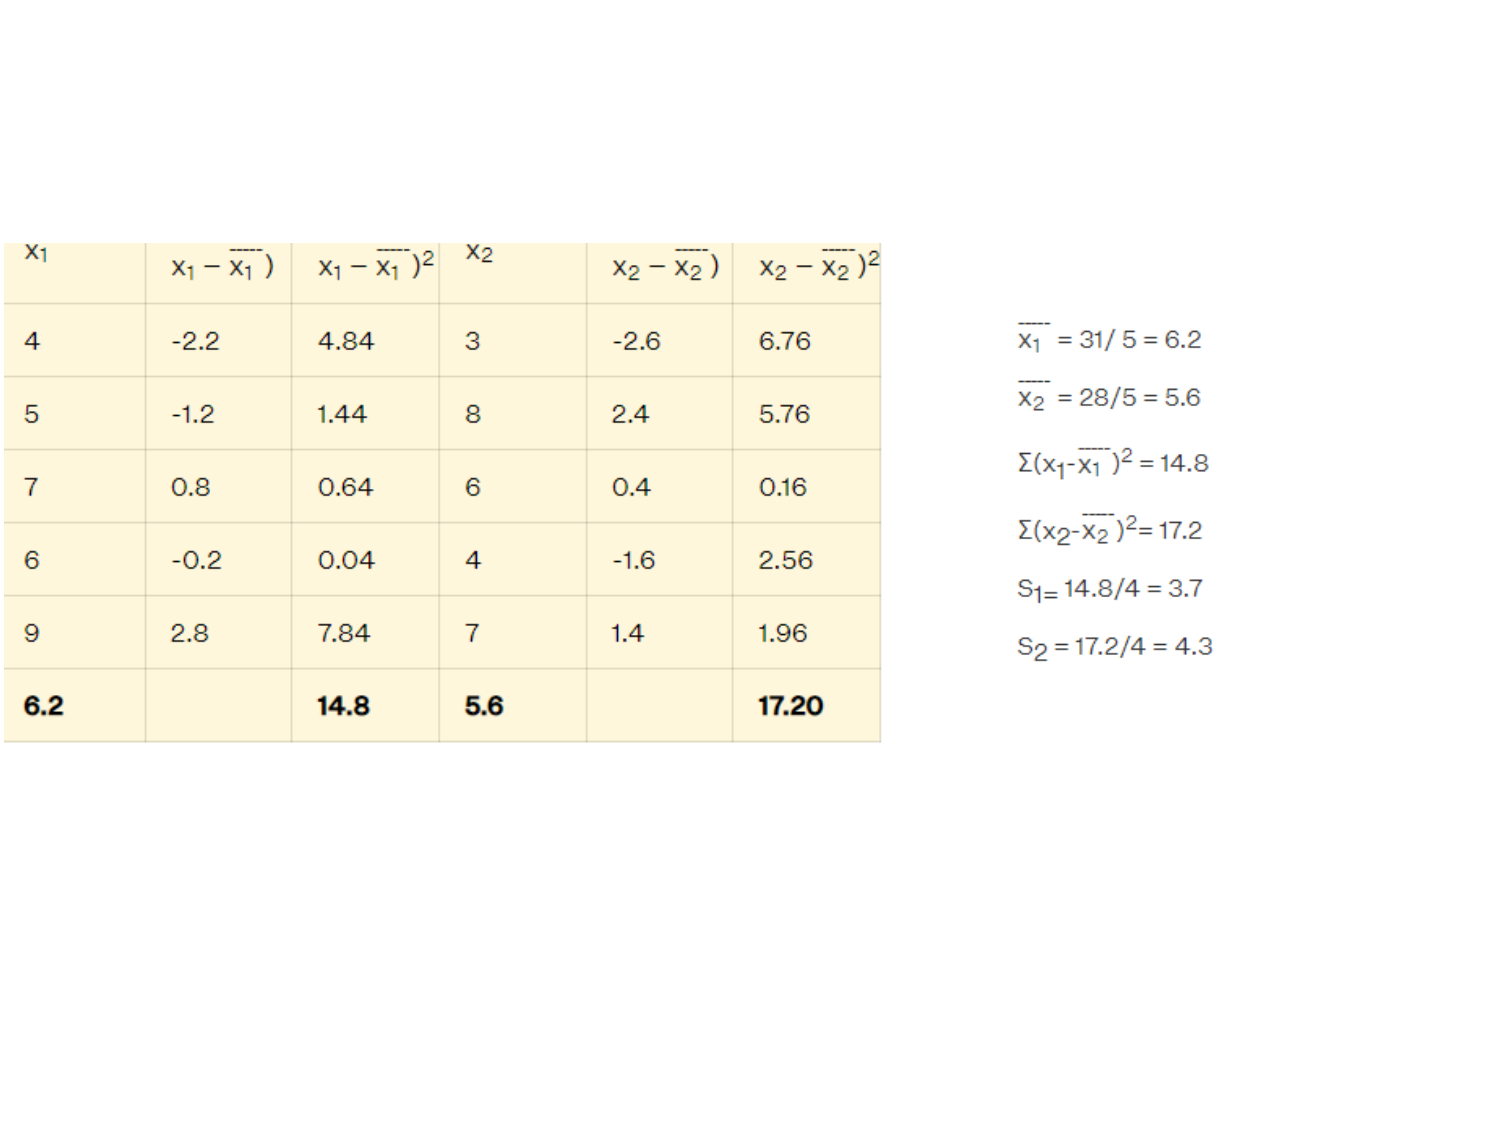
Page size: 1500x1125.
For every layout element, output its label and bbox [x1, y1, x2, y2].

picture [4, 243, 883, 746]
picture [1009, 309, 1292, 680]
